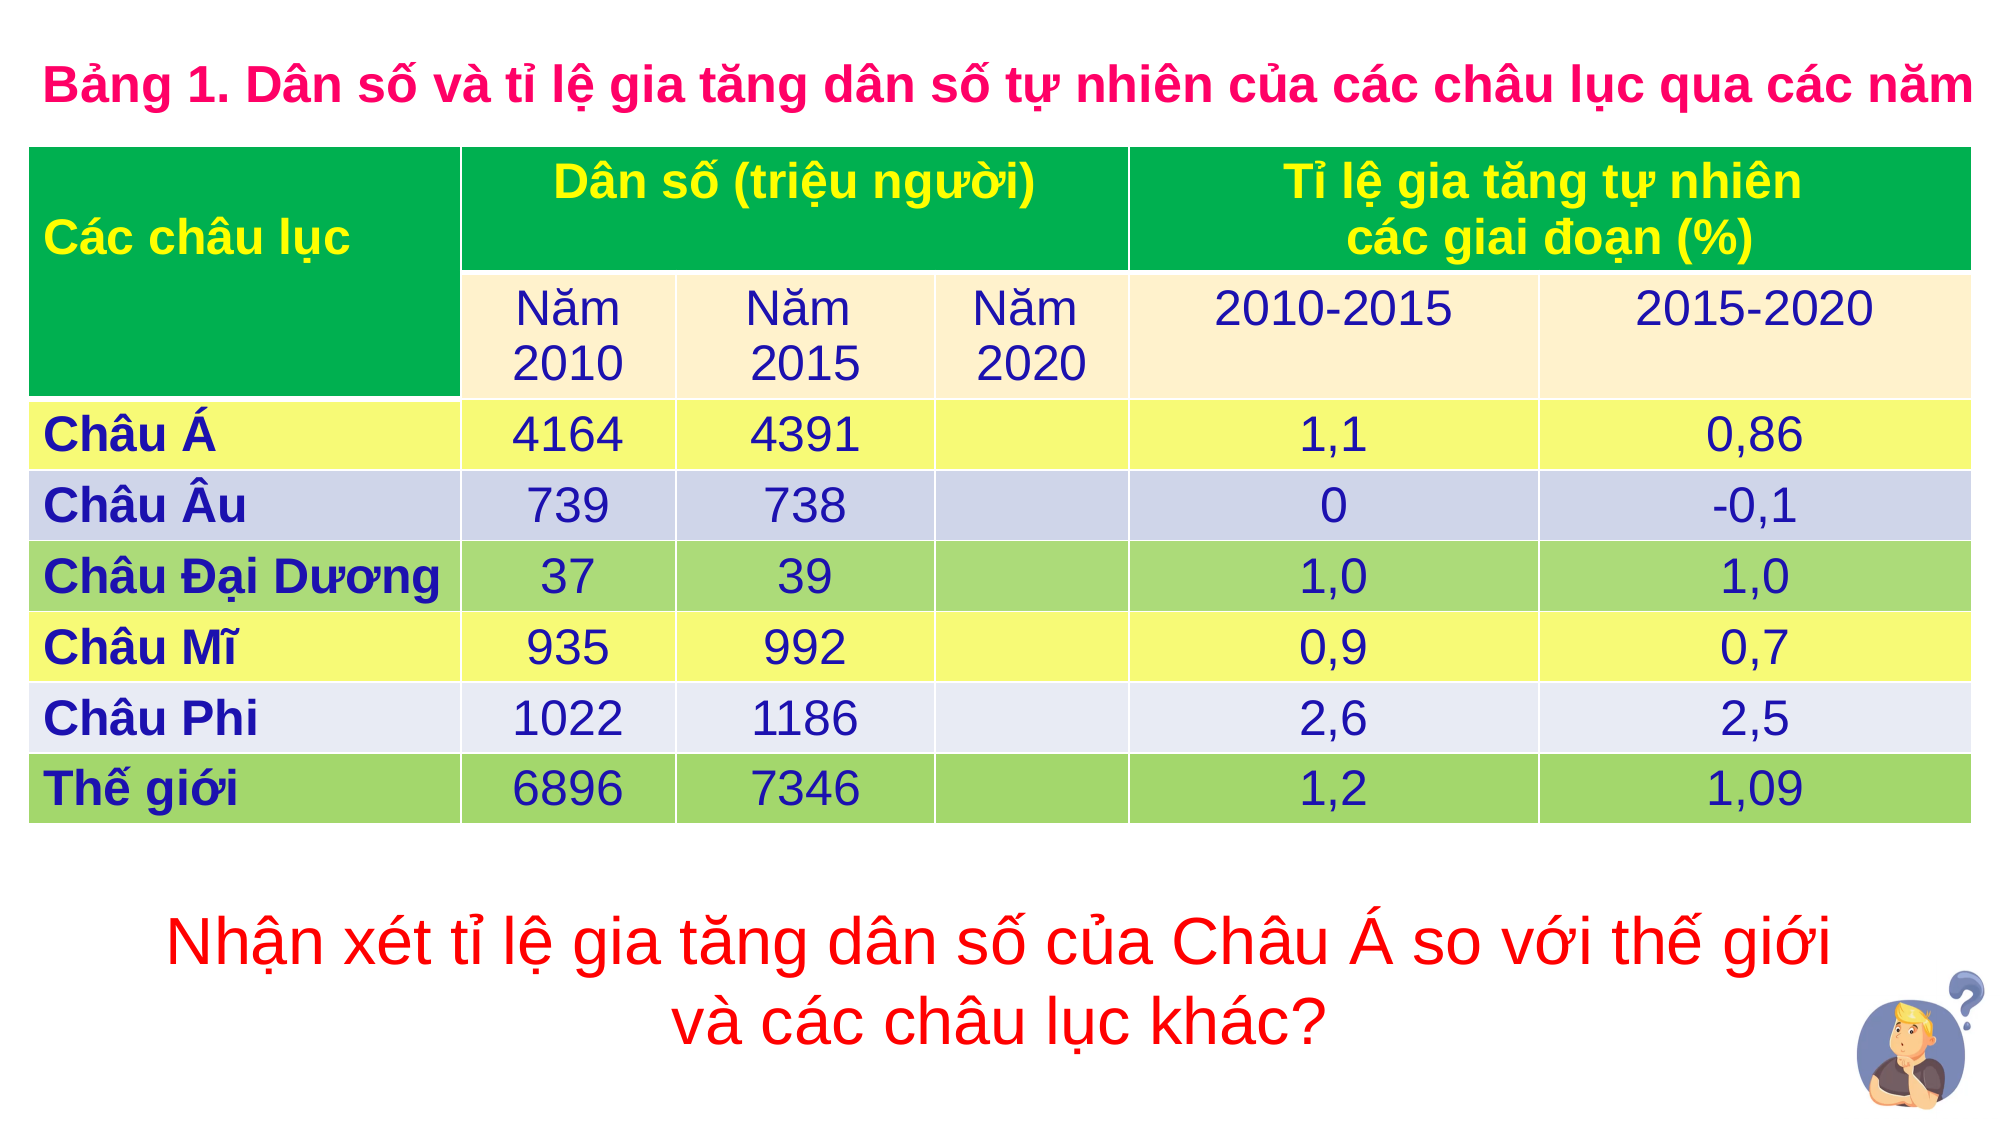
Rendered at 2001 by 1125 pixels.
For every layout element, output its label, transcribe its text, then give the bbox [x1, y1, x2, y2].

table_header Các châu lục [29, 147, 460, 396]
table_cell 0,86 [1540, 400, 1971, 469]
table_cell 992 [677, 612, 934, 681]
table_cell 1022 [462, 683, 675, 752]
table_cell 1,0 [1130, 541, 1538, 611]
table_cell -0,1 [1540, 471, 1971, 540]
table_header Tỉ lệ gia tăng tự nhiên các giai đoạn (%) [1130, 147, 1971, 270]
table_cell Châu Phi [29, 683, 460, 752]
table_cell 4391 [677, 400, 934, 469]
table_cell 0,7 [1540, 612, 1971, 681]
table_cell 6896 [462, 754, 675, 823]
table_cell [936, 471, 1128, 540]
table_cell Châu Á [29, 402, 460, 469]
table_cell 2015-2020 [1540, 275, 1971, 398]
table_cell 2,6 [1130, 683, 1538, 752]
table_cell 37 [462, 541, 675, 611]
text_box Nhận xét tỉ lệ gia tăng dân số của Châu Á so với thế giới và các châu lục khác? [119, 890, 1881, 1066]
table_cell [936, 541, 1128, 611]
table_cell 1,1 [1130, 400, 1538, 469]
table_cell [936, 754, 1128, 823]
table_header Dân số (triệu người) [462, 147, 1128, 270]
table_cell Năm 2015 [677, 275, 934, 398]
table_cell Châu Âu [29, 471, 460, 540]
table_cell 2,5 [1540, 683, 1971, 752]
table_cell 7346 [677, 754, 934, 823]
table_cell 1,2 [1130, 754, 1538, 823]
table_cell 1,0 [1540, 541, 1971, 611]
table_cell 39 [677, 541, 934, 611]
table_cell [936, 683, 1128, 752]
table_cell 1186 [677, 683, 934, 752]
table_cell 4164 [462, 400, 675, 469]
picture [1839, 960, 2000, 1119]
table_cell Năm 2010 [462, 275, 675, 398]
table_cell 739 [462, 471, 675, 540]
table_cell 738 [677, 471, 934, 540]
table_cell Năm 2020 [936, 275, 1128, 398]
table_cell [936, 612, 1128, 681]
table_cell 0 [1130, 471, 1538, 540]
text_box Bảng 1. Dân số và tỉ lệ gia tăng dân số tự nhiên của các châu lục qua các năm [28, 42, 2000, 120]
table_cell [936, 400, 1128, 469]
table_cell 1,09 [1540, 754, 1971, 823]
table_cell Châu Mĩ [29, 612, 460, 681]
table_cell 935 [462, 612, 675, 681]
table_cell Châu Đại Dương [29, 541, 460, 611]
table_cell 0,9 [1130, 612, 1538, 681]
table_cell 2010-2015 [1130, 275, 1538, 398]
table_cell Thế giới [29, 754, 460, 823]
